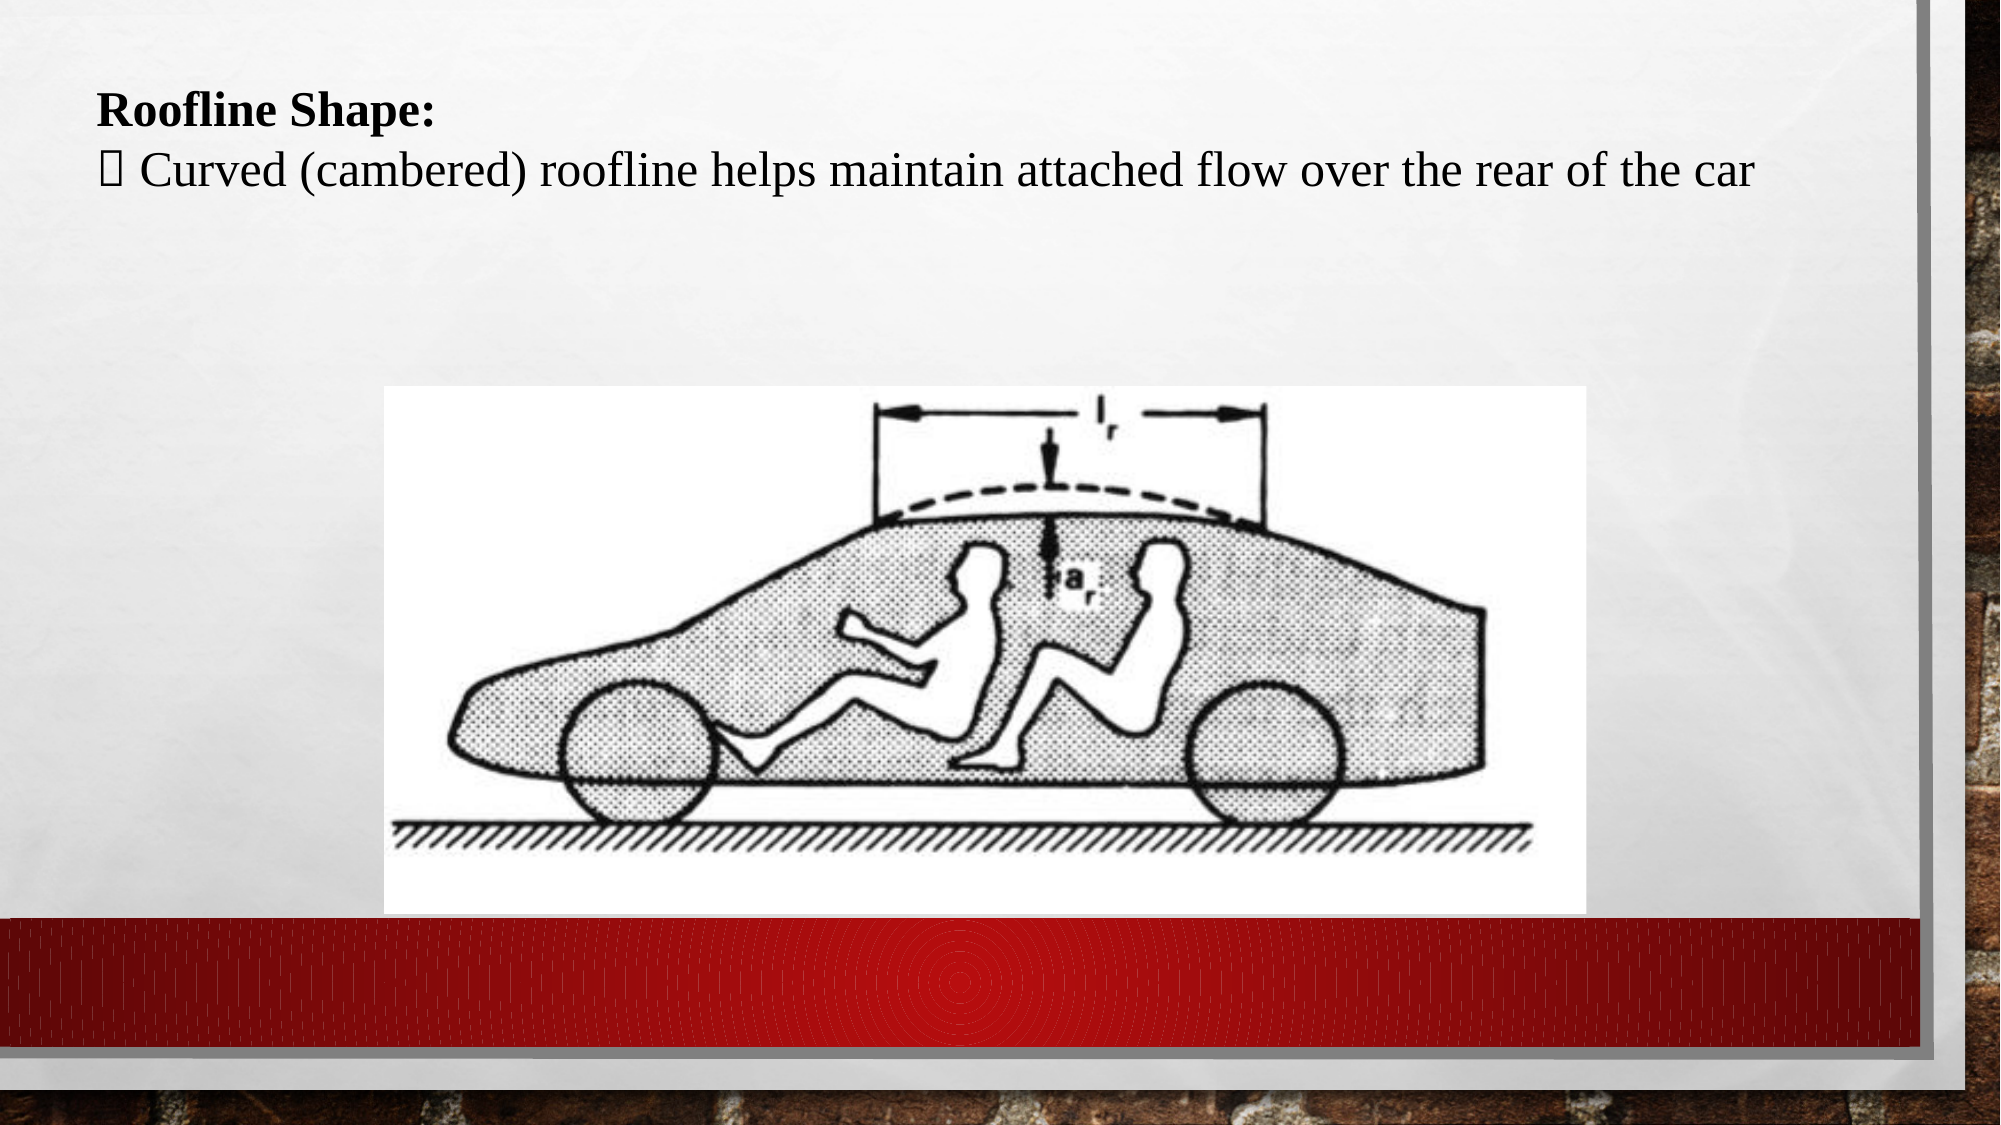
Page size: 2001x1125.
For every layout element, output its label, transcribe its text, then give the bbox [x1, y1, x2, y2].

picture [383, 386, 1587, 914]
text_box Roofline Shape:  Curved (cambered) roofline helps maintain attached flow over the rear of the car [81, 68, 1837, 204]
picture [0, 0, 2000, 1125]
